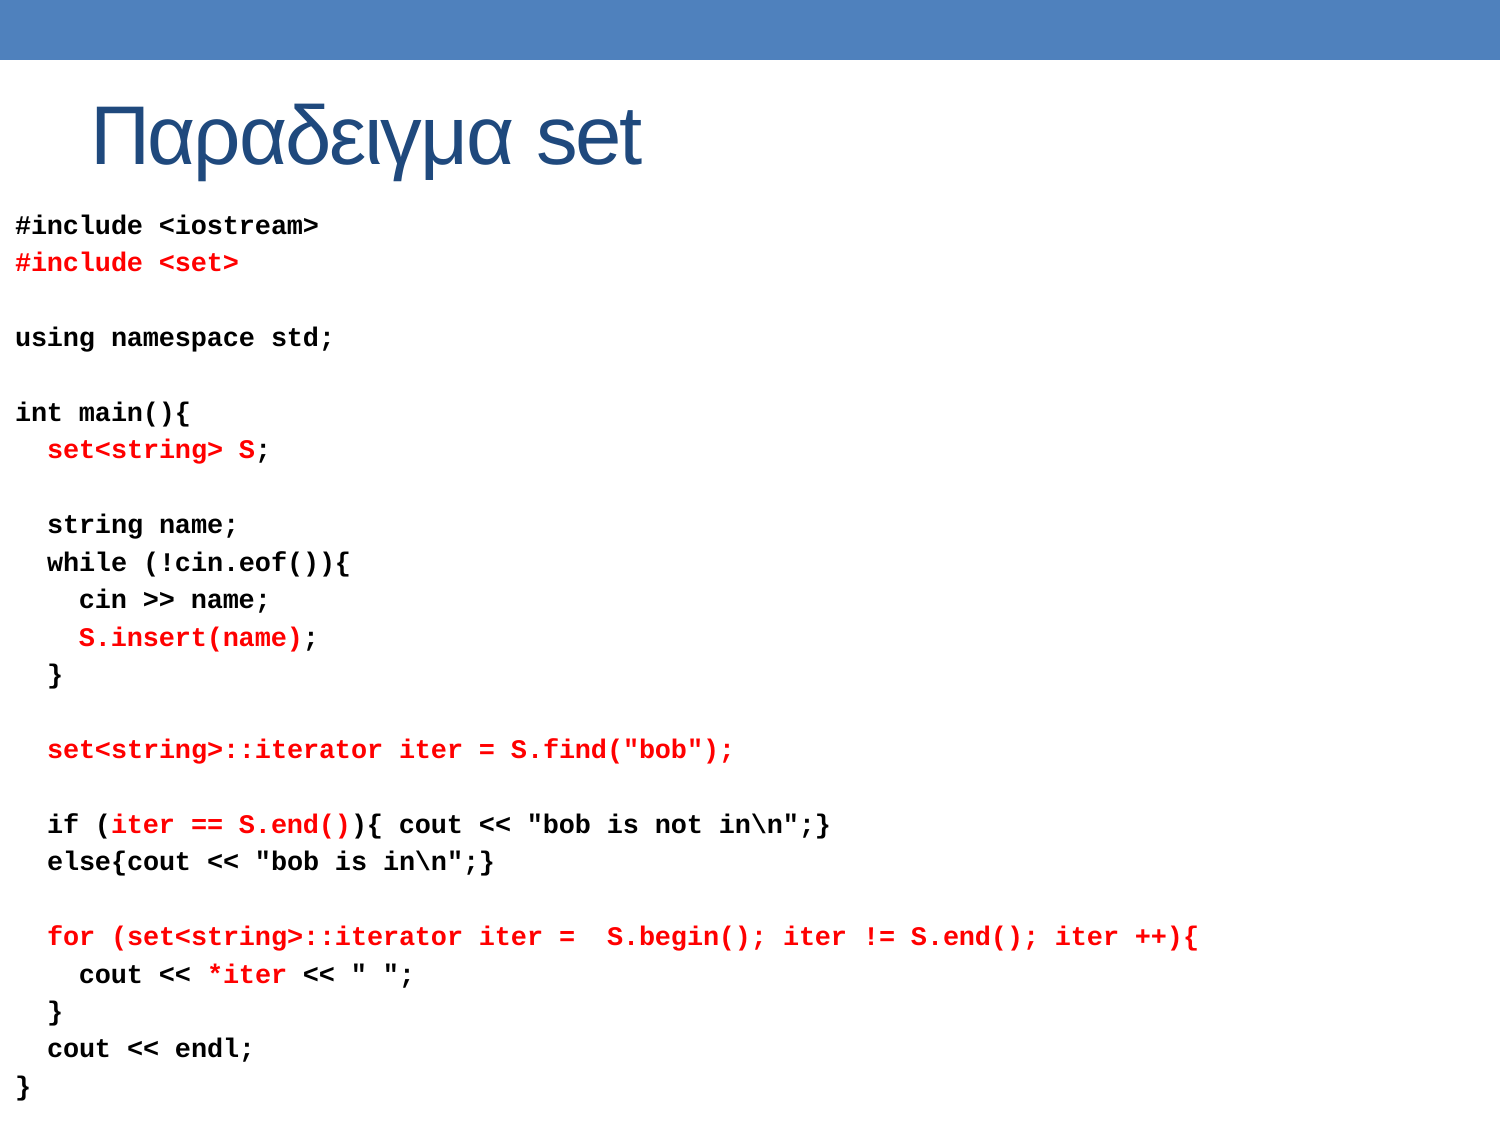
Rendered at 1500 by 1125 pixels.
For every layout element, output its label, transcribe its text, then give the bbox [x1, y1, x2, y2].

list #include <iostream> #include <set> using namespace std; int main(){ set<string> S; string name; while (!cin.eof()){ cin >> name; S.insert(name); } set<string>::iterator iter = S.find("bob"); if (iter == S.end()){ cout << "bob is not in\n";} else{cout << "bob is in\n";} for (set<string>::iterator iter = S.begin(); iter != S.end(); iter ++){ cout << *iter << " "; } cout << endl; } [0, 200, 1475, 1113]
title Παραδειγμα set [75, 50, 1425, 200]
